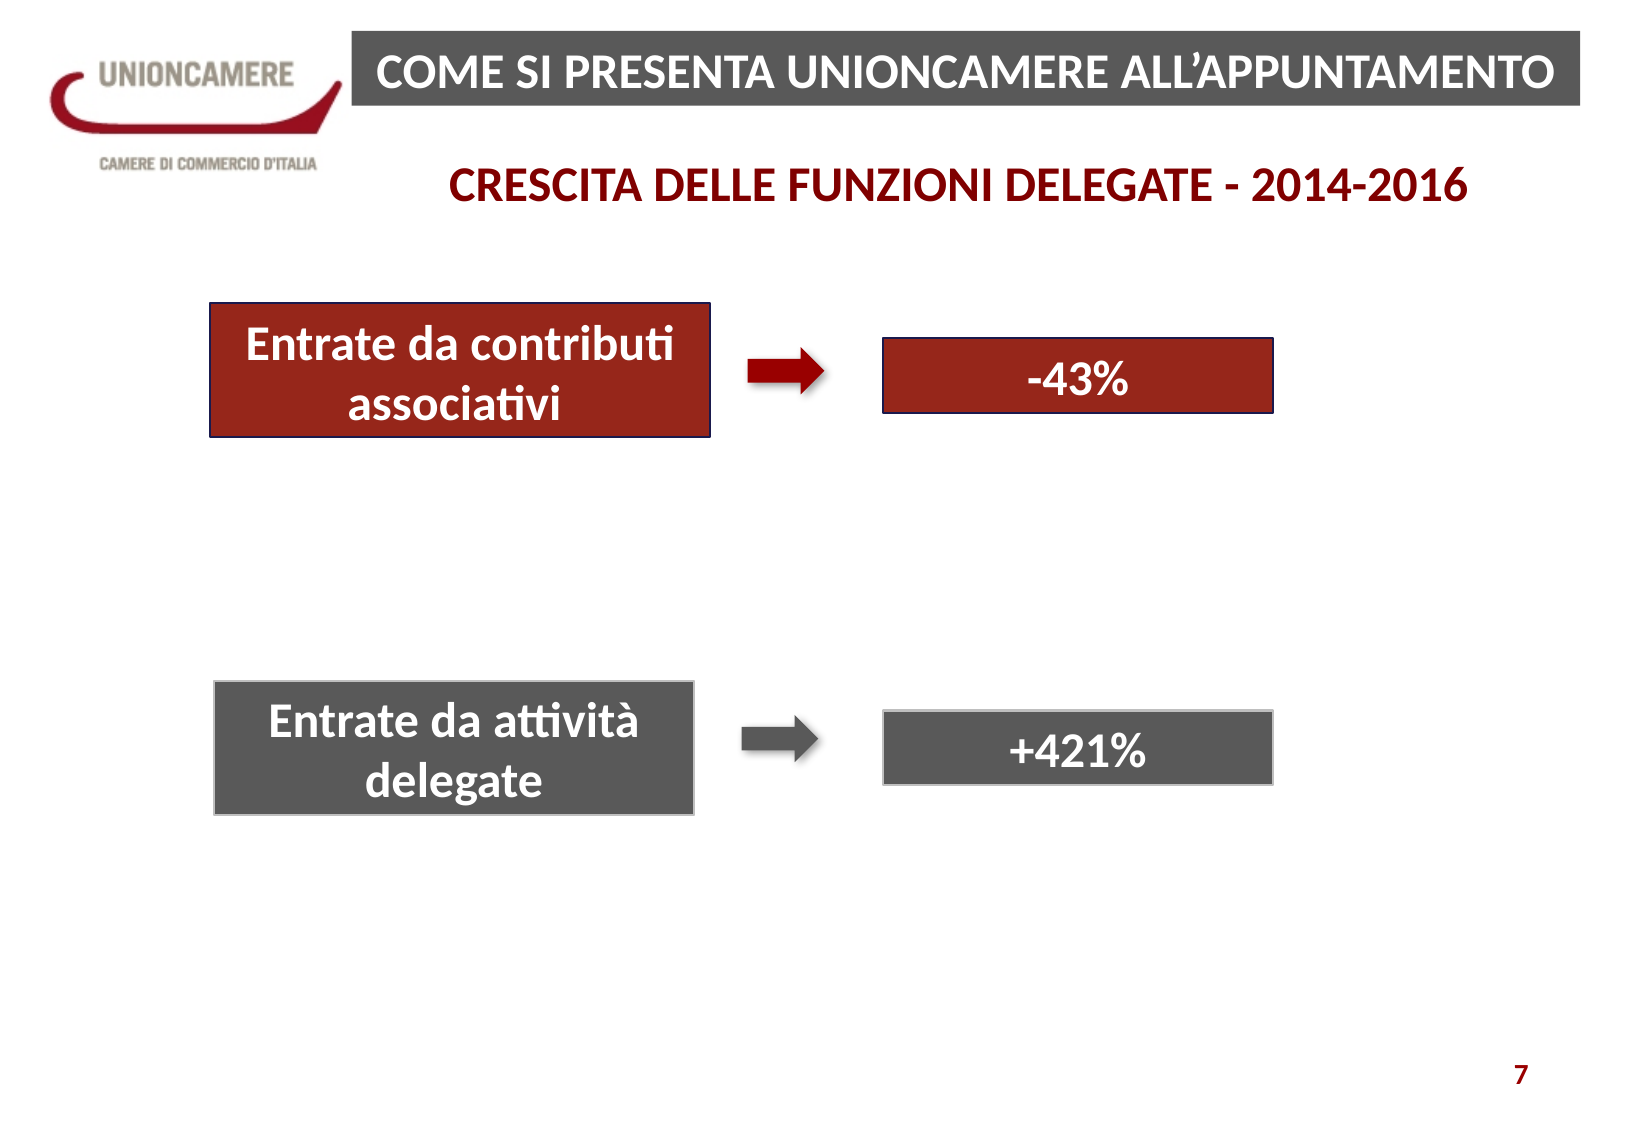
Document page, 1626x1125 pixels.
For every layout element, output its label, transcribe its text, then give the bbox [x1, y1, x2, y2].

text_box [739, 713, 821, 765]
text_box [745, 345, 827, 397]
text_box +421% [883, 710, 1274, 786]
text_box Entrate da attività delegate [213, 680, 695, 816]
text_box CRESCITA DELLE FUNZIONI DELEGATE - 2014-2016 [434, 144, 1522, 219]
slide_number 7 [1164, 1042, 1544, 1103]
text_box Entrate da contributi associativi [210, 302, 711, 438]
text_box -43% [883, 337, 1274, 413]
picture [25, 54, 352, 175]
text_box COME SI PRESENTA UNIONCAMERE ALL’APPUNTAMENTO [351, 30, 1581, 106]
